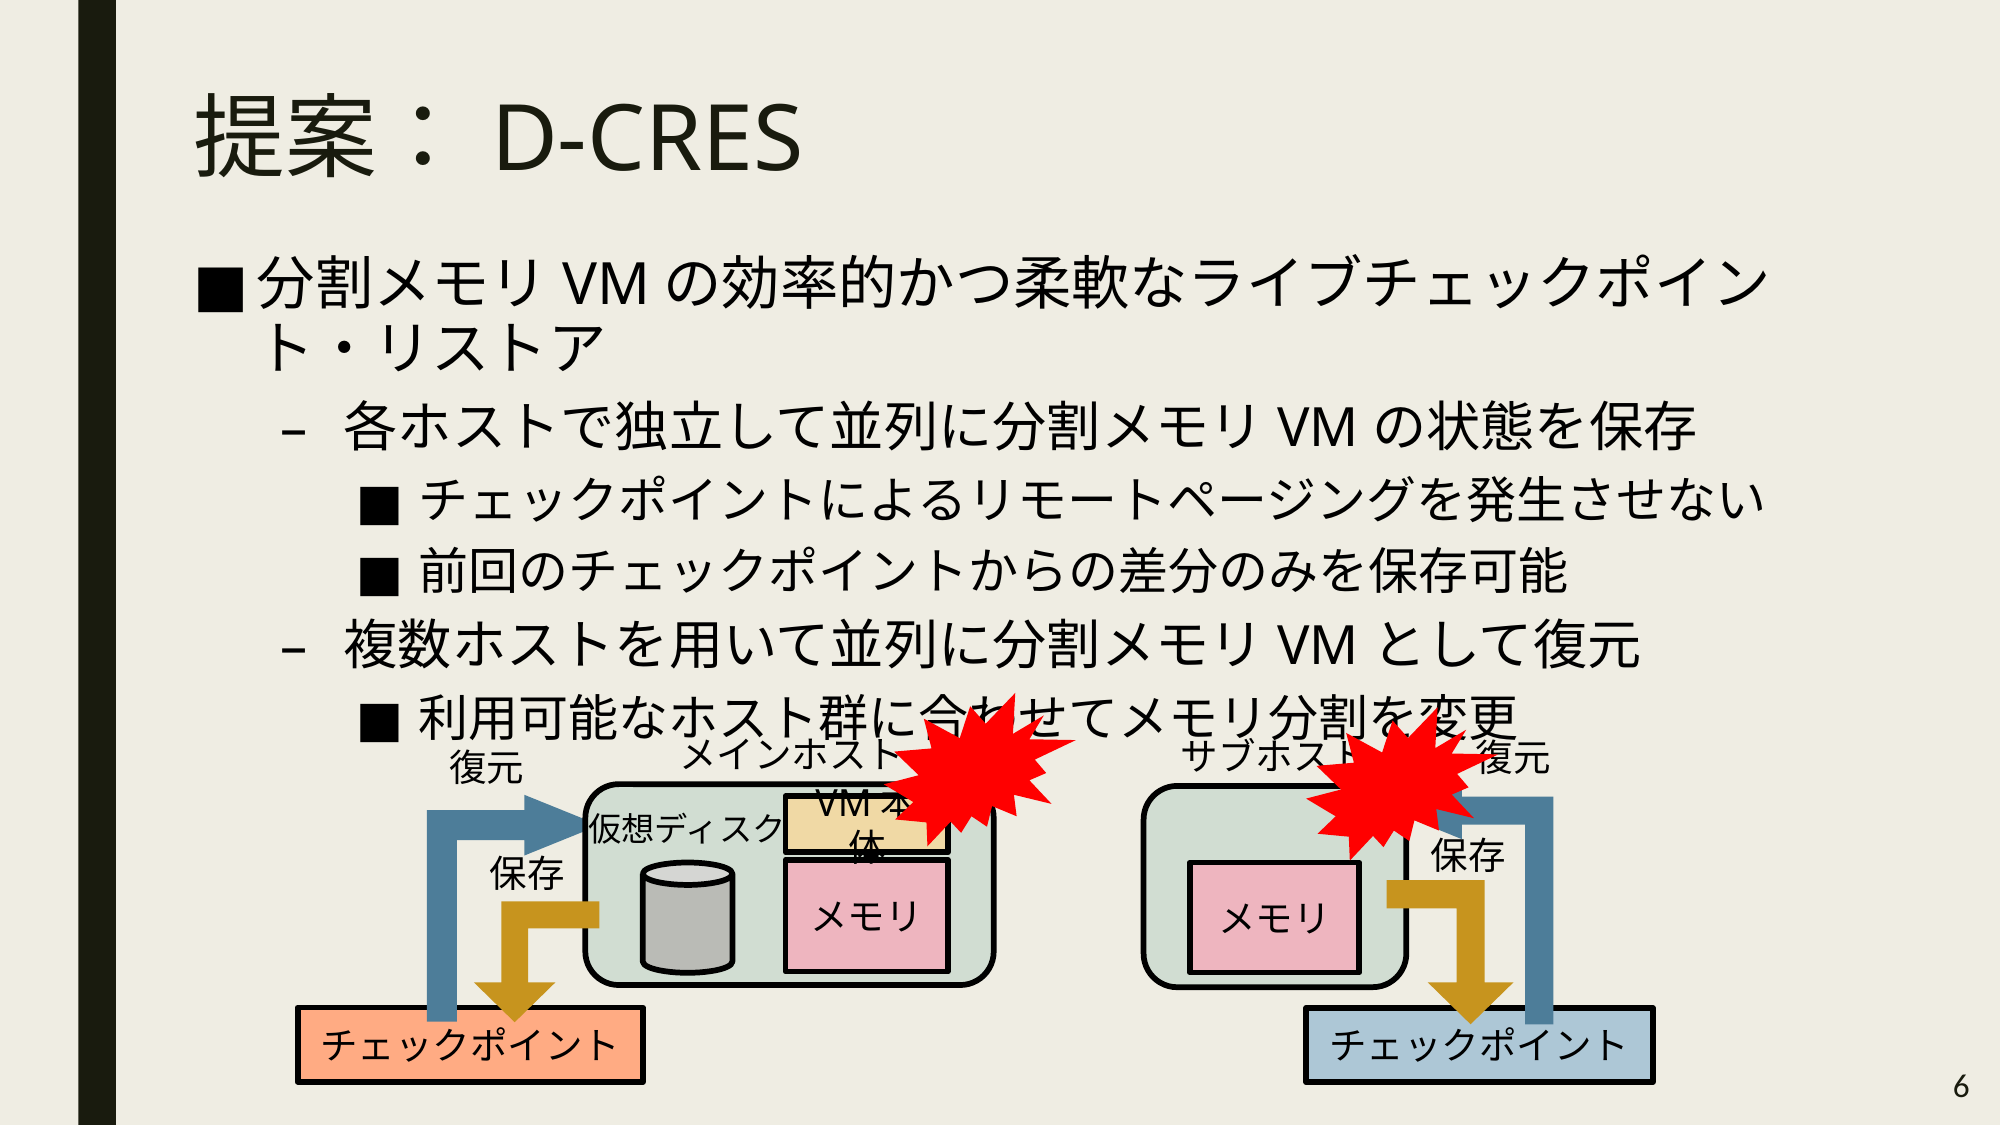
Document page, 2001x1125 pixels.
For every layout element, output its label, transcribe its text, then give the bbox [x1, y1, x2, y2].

title 提案：D-CRES [178, 57, 1891, 225]
text_box メモリ [783, 857, 951, 974]
text_box メインホスト [664, 723, 920, 781]
text_box VM本体 [783, 793, 951, 855]
text_box [582, 811, 997, 988]
text_box [423, 792, 573, 1025]
text_box 仮想ディスク [573, 800, 801, 856]
list 分割メモリVMの効率的かつ柔軟なライブチェックポイント・リストア 各ホストで独立して並列に分割メモリVMの状態を保存 チェックポイントによるリモートページングを発生させない 前回のチェックポイントからの差分のみを保存可能 複数ホストを用いて並列に分割メモリVMとして復元 利用可能なホスト群に合わせてメモリ分割を変更 [178, 244, 1891, 1045]
text_box [1383, 877, 1517, 1028]
text_box [587, 781, 891, 800]
text_box サブホスト [1165, 725, 1383, 785]
text_box チェックポイント [295, 1005, 646, 1085]
text_box 保存 [1415, 825, 1521, 885]
text_box [1440, 793, 1557, 1028]
text_box [880, 690, 1079, 850]
text_box [639, 859, 736, 976]
text_box [471, 898, 603, 1026]
text_box 復元 [1461, 726, 1566, 787]
slide_number 6 [1722, 1050, 1985, 1118]
text_box 保存 [474, 842, 580, 903]
text_box 復元 [434, 736, 540, 797]
text_box メモリ [1187, 860, 1362, 975]
text_box [1303, 704, 1502, 864]
text_box [1140, 785, 1410, 991]
text_box チェックポイント [1303, 1045, 1656, 1085]
